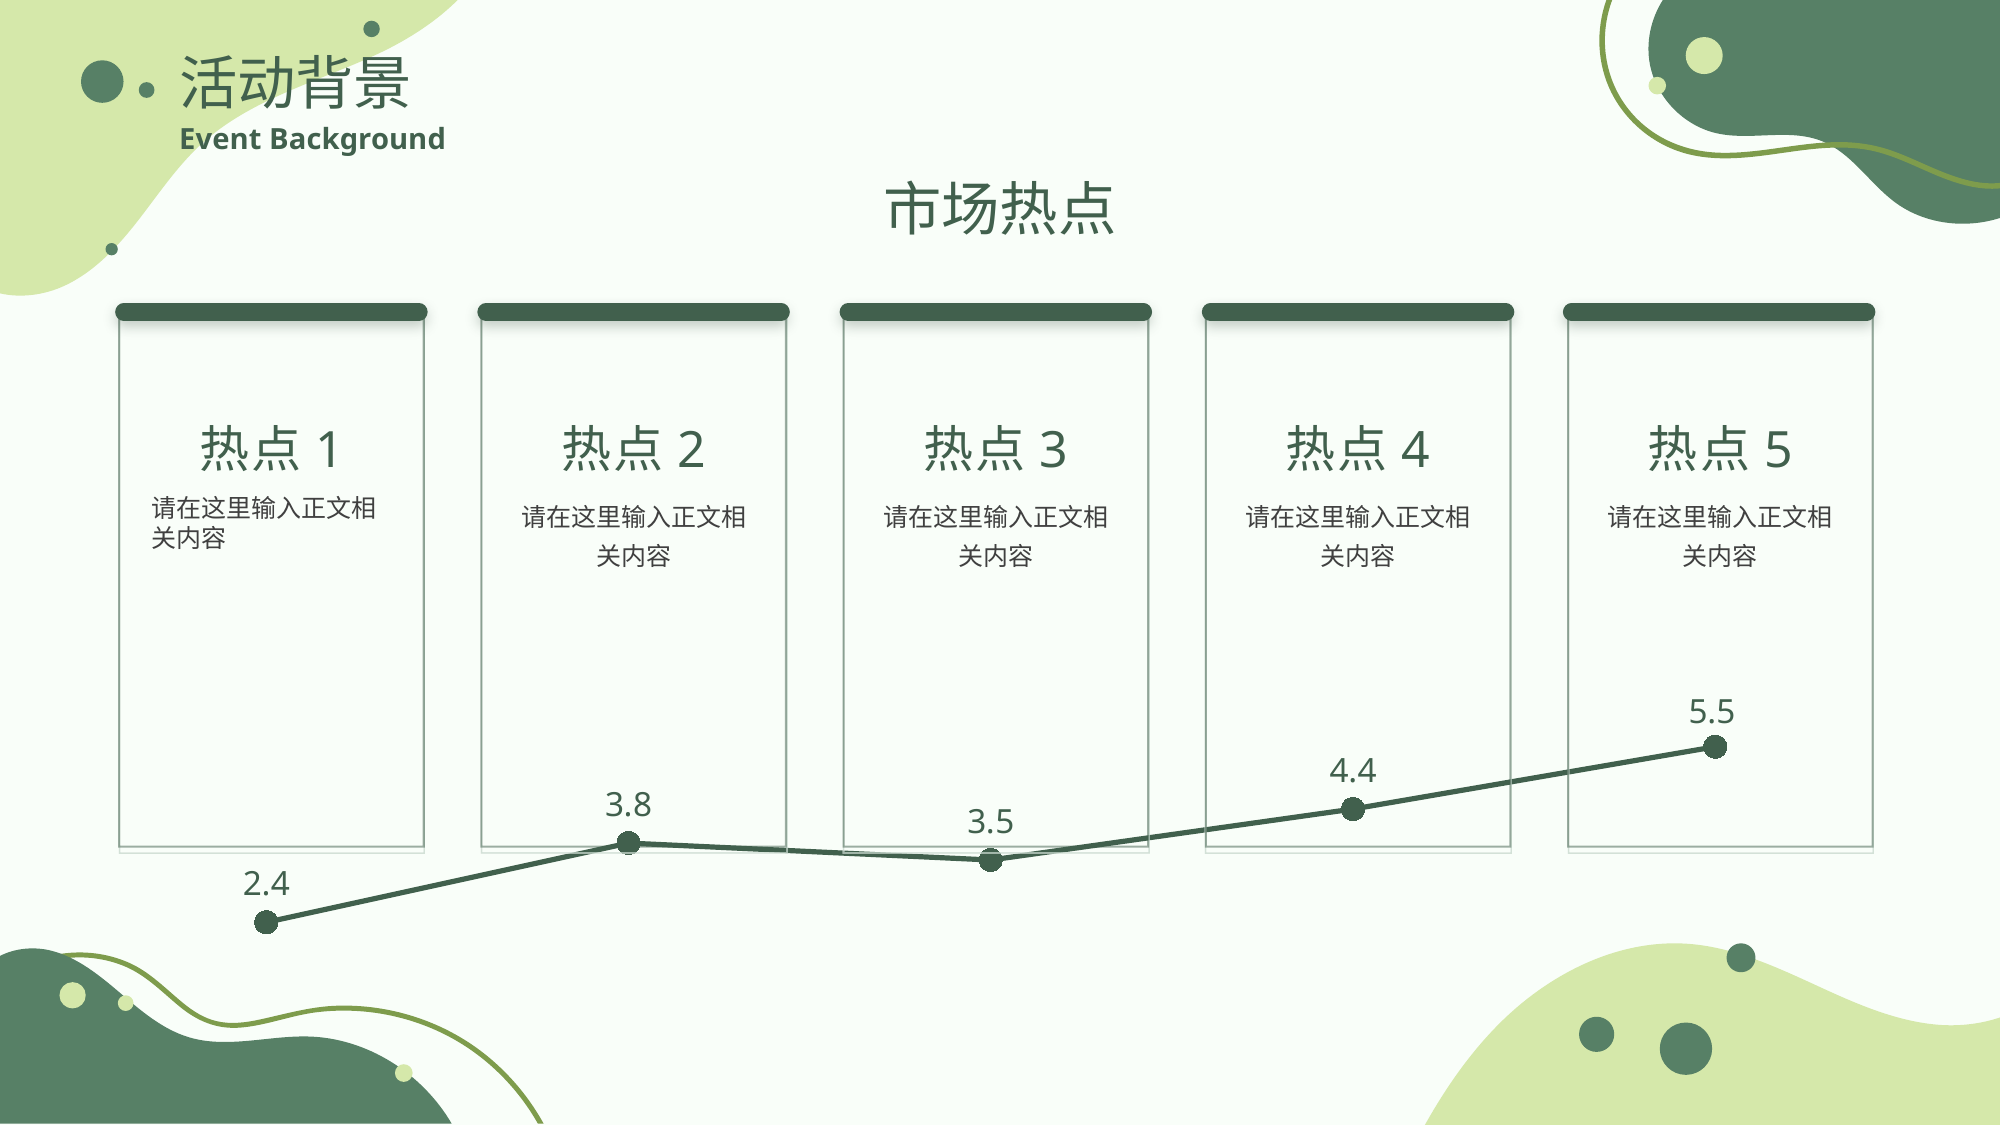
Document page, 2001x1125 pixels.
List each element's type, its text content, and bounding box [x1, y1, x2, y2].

chart [56, 664, 1910, 1125]
list 活动背景 [179, 38, 559, 126]
text_box 市场热点 [756, 164, 1244, 251]
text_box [119, 308, 424, 847]
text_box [843, 308, 1149, 847]
text_box Event Background [179, 120, 498, 156]
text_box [1568, 308, 1873, 847]
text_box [1205, 308, 1511, 847]
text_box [481, 308, 786, 847]
